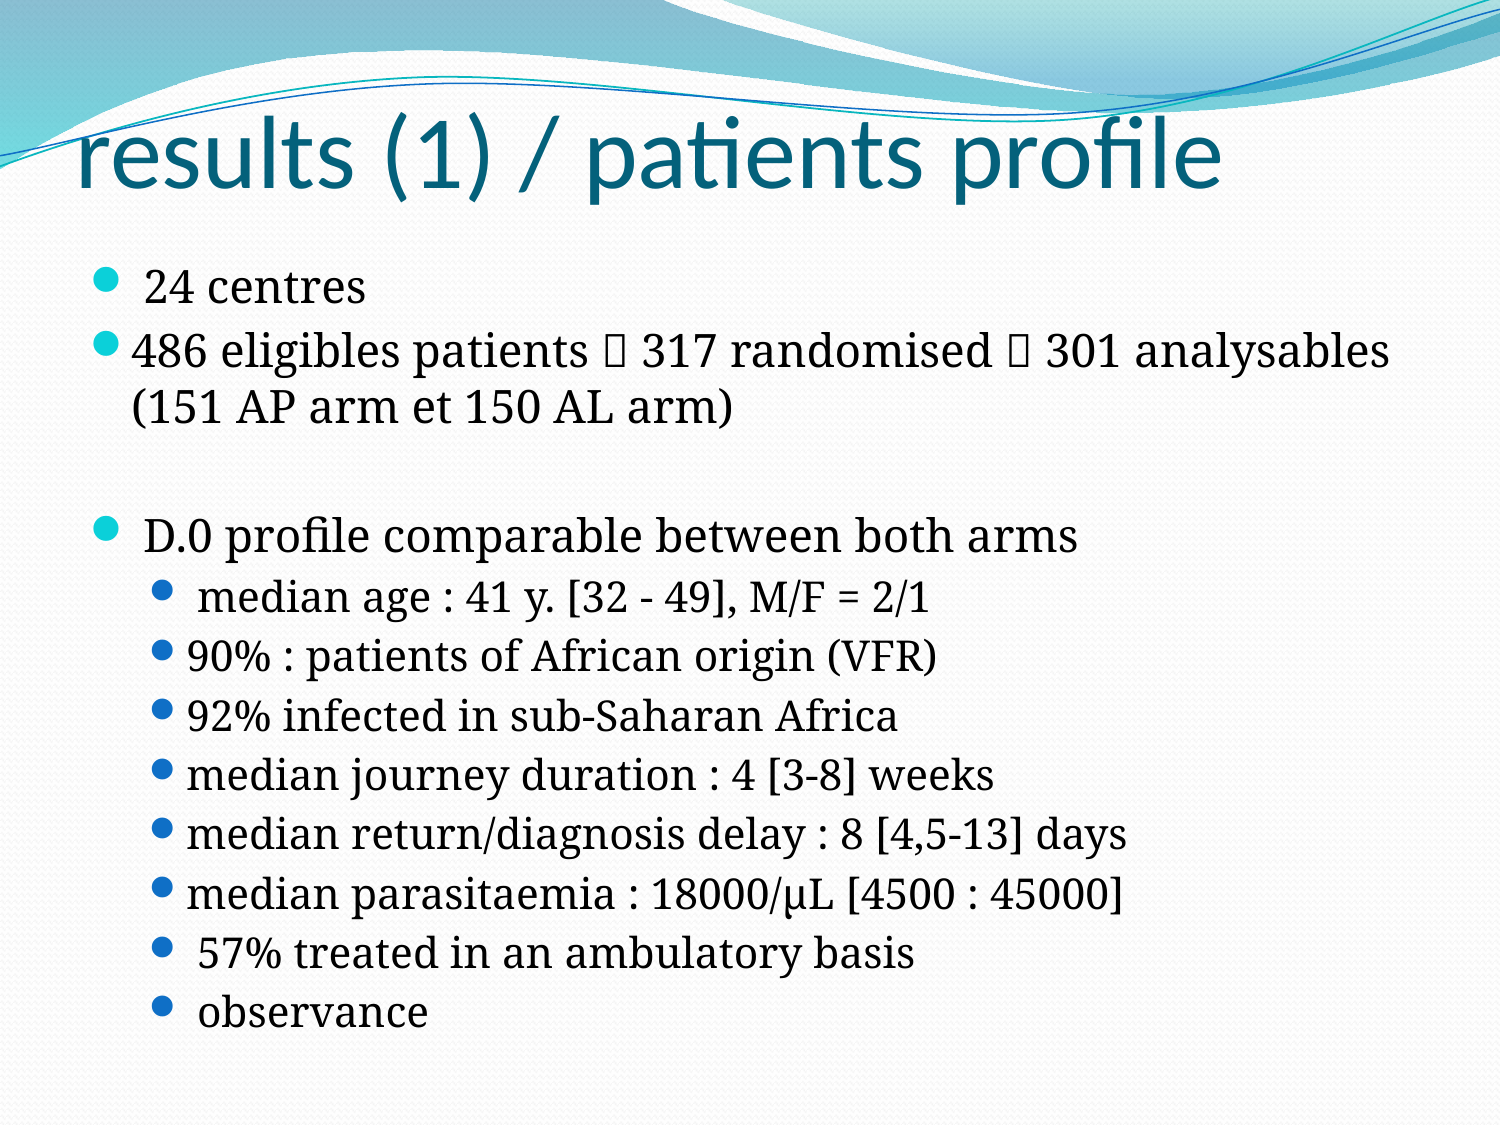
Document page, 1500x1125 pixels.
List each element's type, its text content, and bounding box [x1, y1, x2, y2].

title results (1) / patients profile [75, 21, 1425, 210]
list 24 centres 486 eligibles patients  317 randomised  301 analysables (151 AP arm et 150 AL arm) D.0 profile comparable between both arms median age : 41 y. [32 - 49], M/F = 2/1 90% : patients of African origin (VFR) 92% infected in sub-Saharan Africa median journey duration : 4 [3-8] weeks median return/diagnosis delay : 8 [4,5-13] days median parasitaemia : 18000/µL [4500 : 45000] 57% treated in an ambulatory basis observance [75, 249, 1425, 1050]
